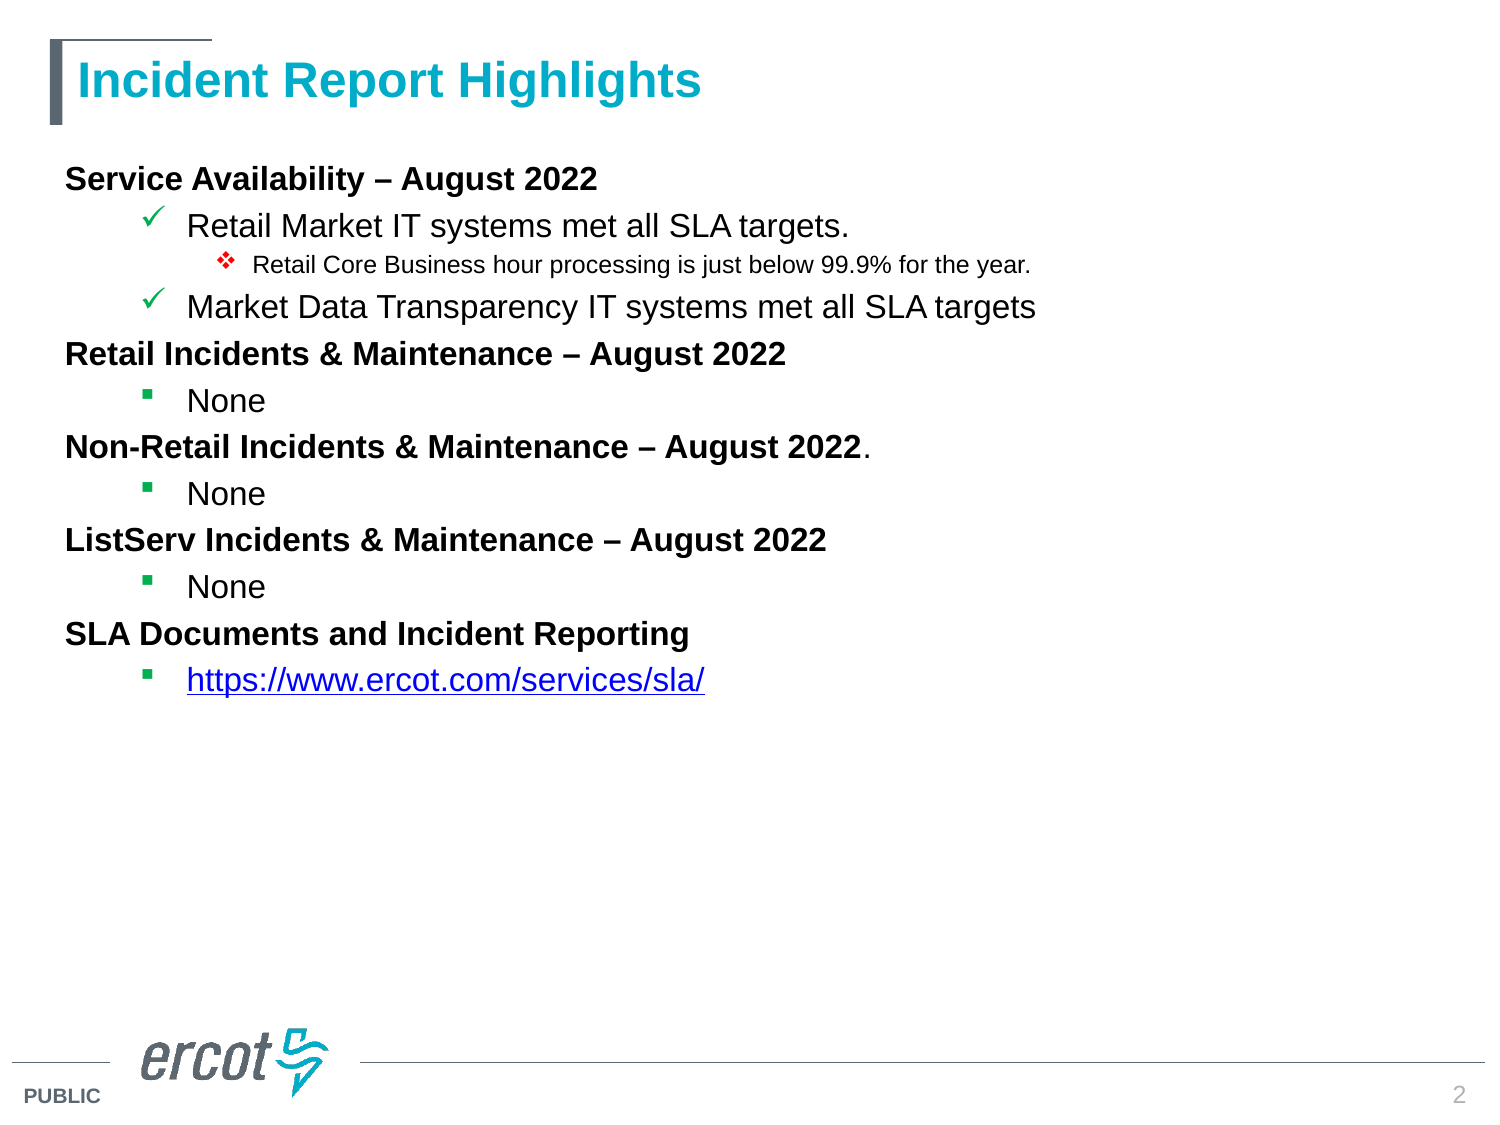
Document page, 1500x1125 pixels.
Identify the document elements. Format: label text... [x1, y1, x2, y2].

slide_number 2 [1437, 1076, 1475, 1112]
title Incident Report Highlights [62, 39, 1450, 138]
picture [137, 1038, 332, 1100]
list Service Availability – August 2022 Retail Market IT systems met all SLA targets. Retail Core Business hour processing is just below 99.9% for the year. Market Data Transparency IT systems met all SLA targets Retail Incidents & Maintenance – August 2022 None Non-Retail Incidents & Maintenance – August 2022. None ListServ Incidents & Maintenance – August 2022 None SLA Documents and Incident Reporting https://www.ercot.com/services/sla/ [50, 149, 1450, 1038]
